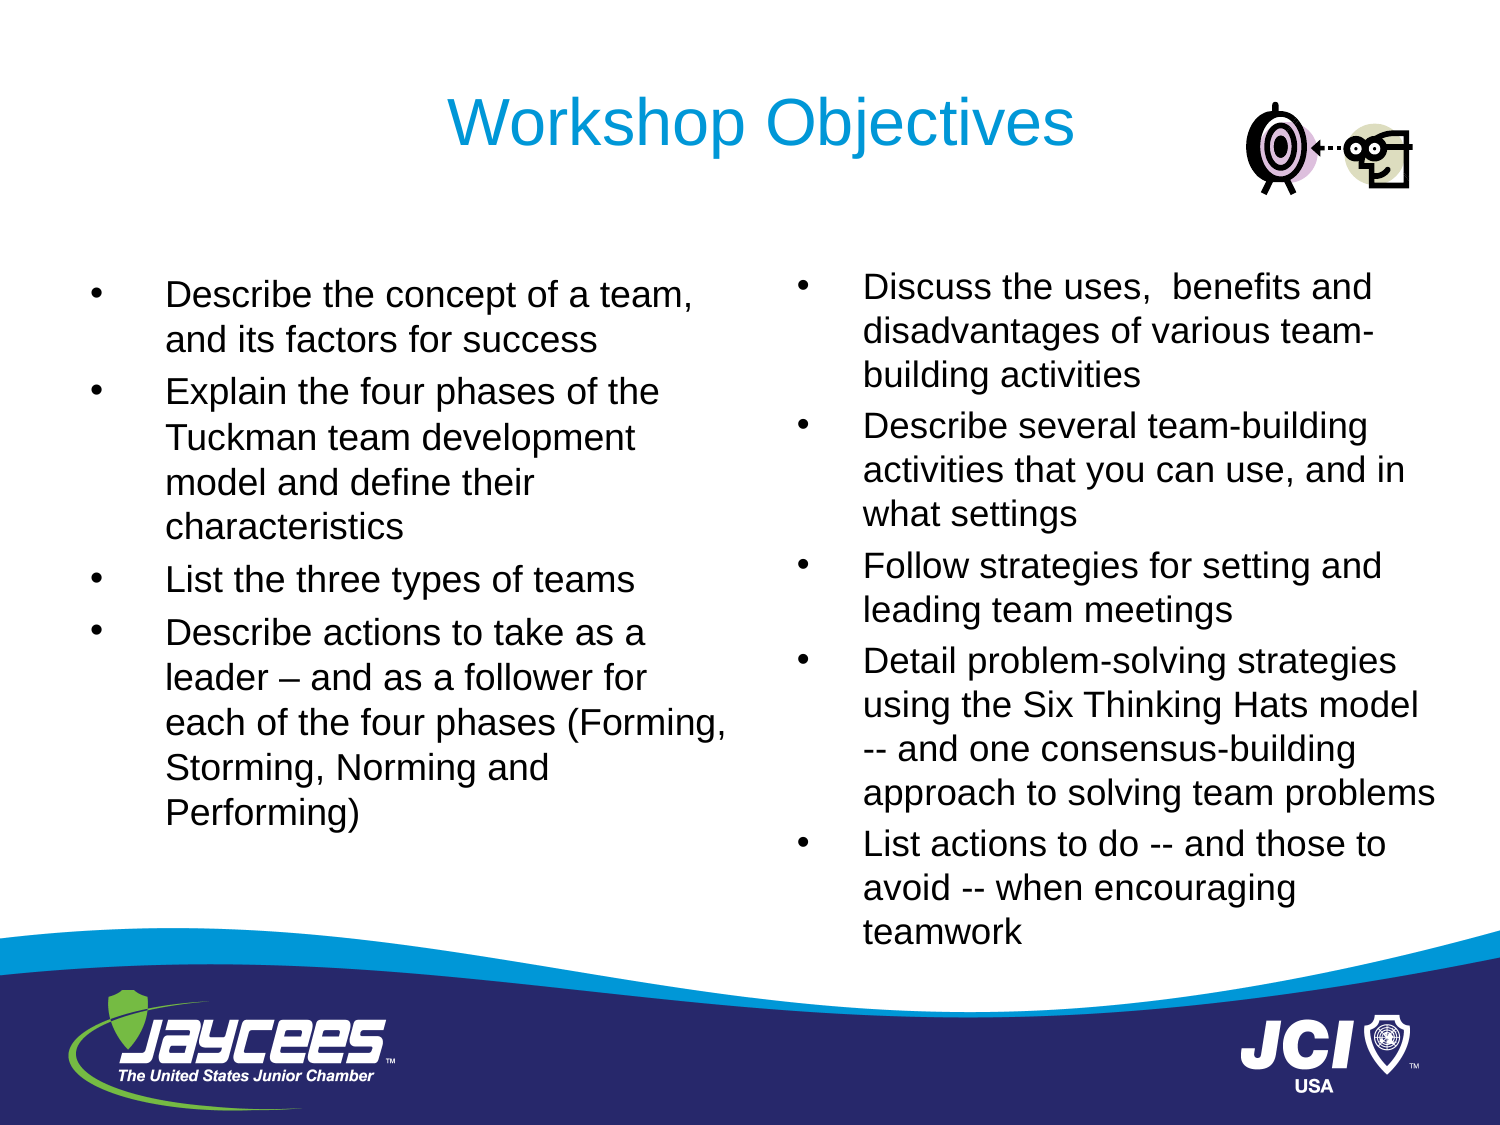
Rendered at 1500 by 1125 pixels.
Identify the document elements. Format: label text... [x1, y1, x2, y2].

list Describe the concept of a team, and its factors for success Explain the four phases of the Tuckman team development model and define their characteristics List the three types of teams Describe actions to take as a leader – and as a follower for each of the four phases (Forming, Storming, Norming and Performing) [75, 262, 750, 1005]
picture [0, 0, 1500, 1012]
picture [0, 959, 1500, 1125]
title Workshop Objectives [125, 24, 1400, 213]
text_box Discuss the uses, benefits and disadvantages of various team-building activities Describe several team-building activities that you can use, and in what settings Follow strategies for setting and leading team meetings Detail problem-solving strategies using the Six Thinking Hats model -- and one consensus-building approach to solving team problems List actions to do -- and those to avoid -- when encouraging teamwork [781, 255, 1457, 998]
